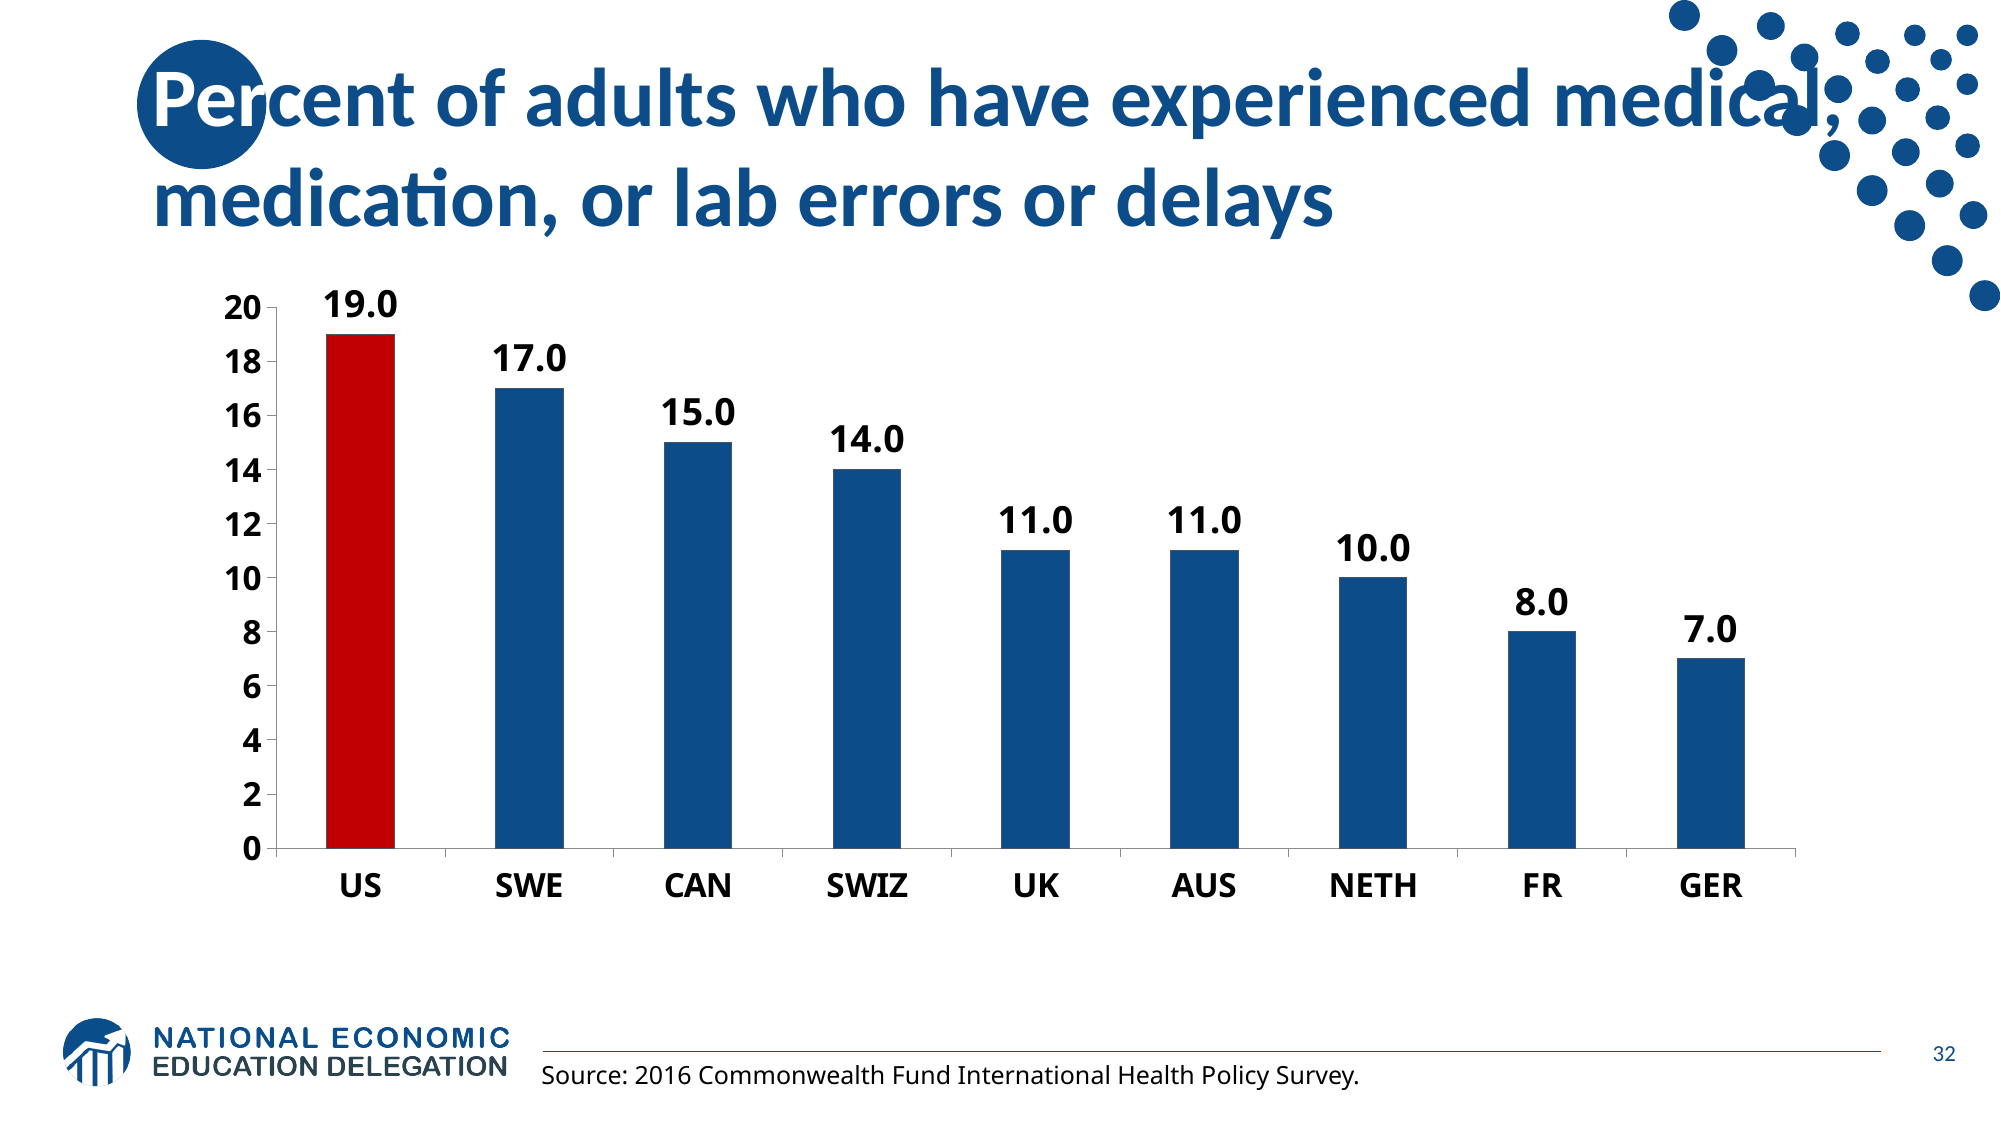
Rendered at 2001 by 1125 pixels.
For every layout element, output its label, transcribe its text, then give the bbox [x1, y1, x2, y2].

chart [137, 265, 1863, 980]
title Percent of adults who have experienced medical, medication, or lab errors or delays [137, 35, 1863, 253]
text_box Source: 2016 Commonwealth Fund International Health Policy Survey. [526, 1052, 1382, 1097]
slide_number 32 [1521, 1022, 1972, 1082]
picture [55, 1013, 520, 1091]
